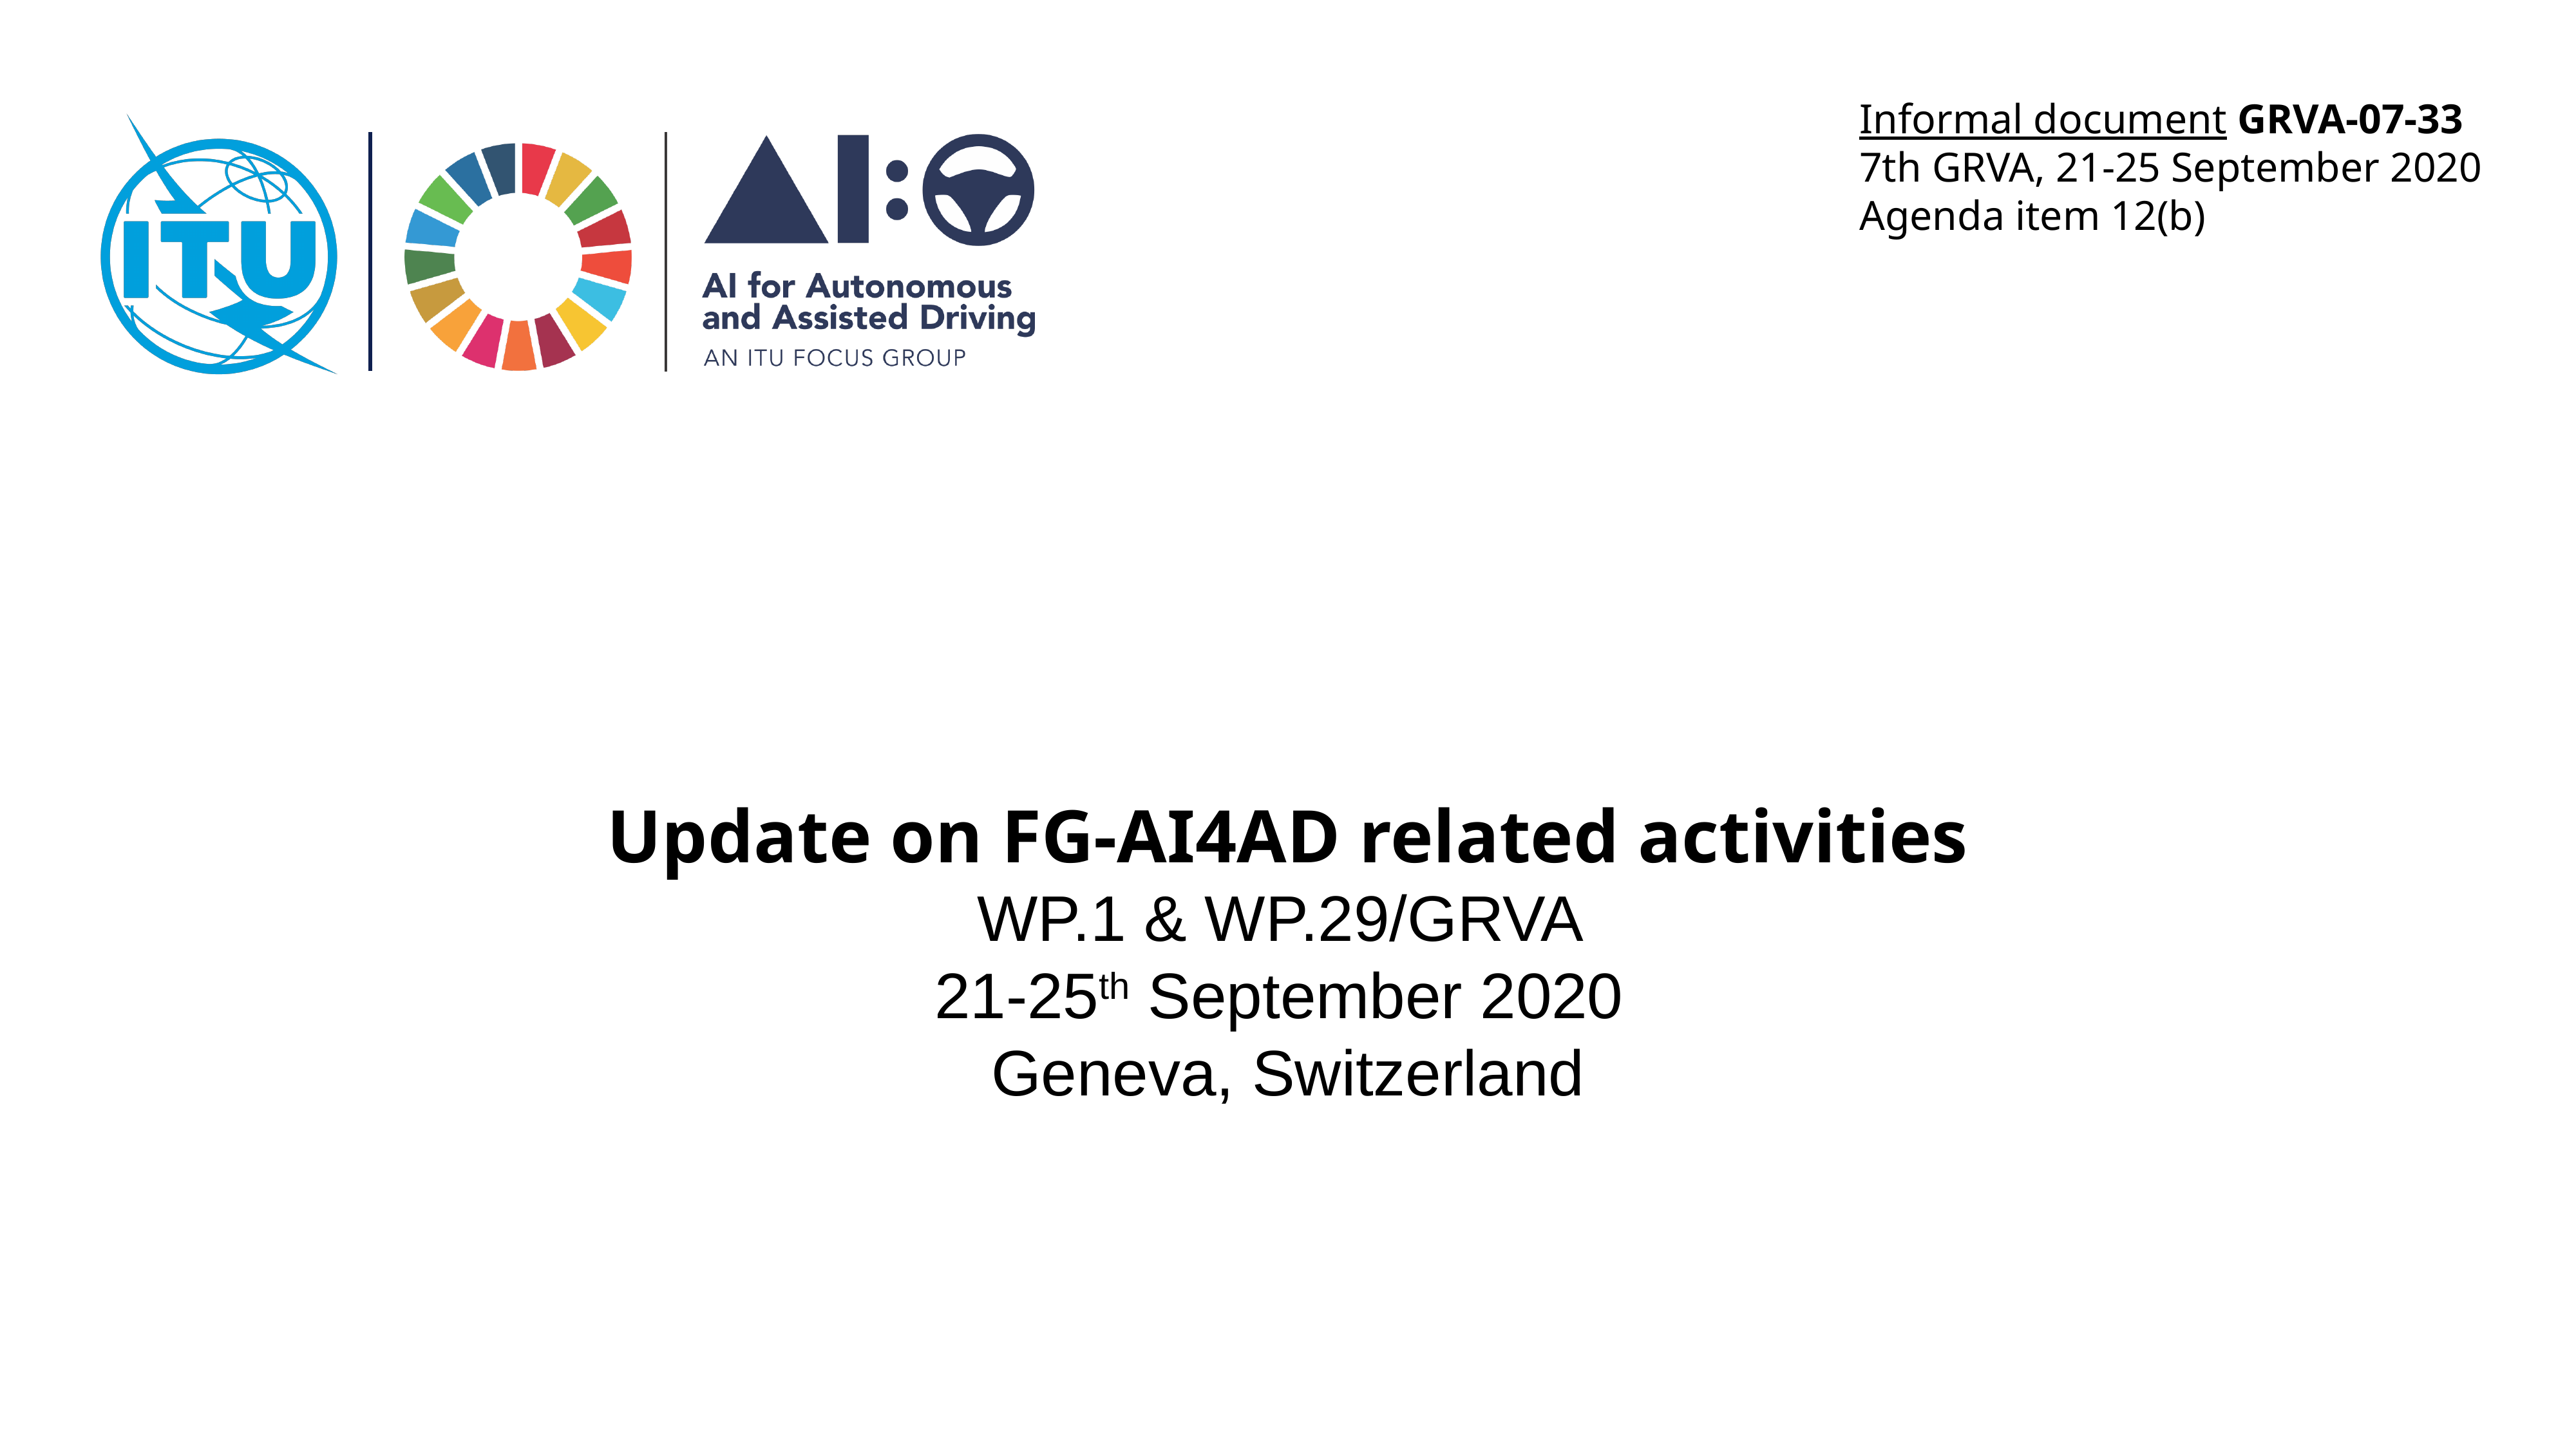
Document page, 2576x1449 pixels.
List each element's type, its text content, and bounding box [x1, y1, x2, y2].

text_box Informal document GRVA-07-33 7th GRVA, 21-25 September 2020 Agenda item 12(b) [1853, 88, 2488, 244]
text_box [64, 90, 1035, 399]
text_box Update on FG-AI4AD related activities WP.1 & WP.29/GRVA 21-25th September 2020 Geneva, Switzerland [601, 784, 1975, 1114]
